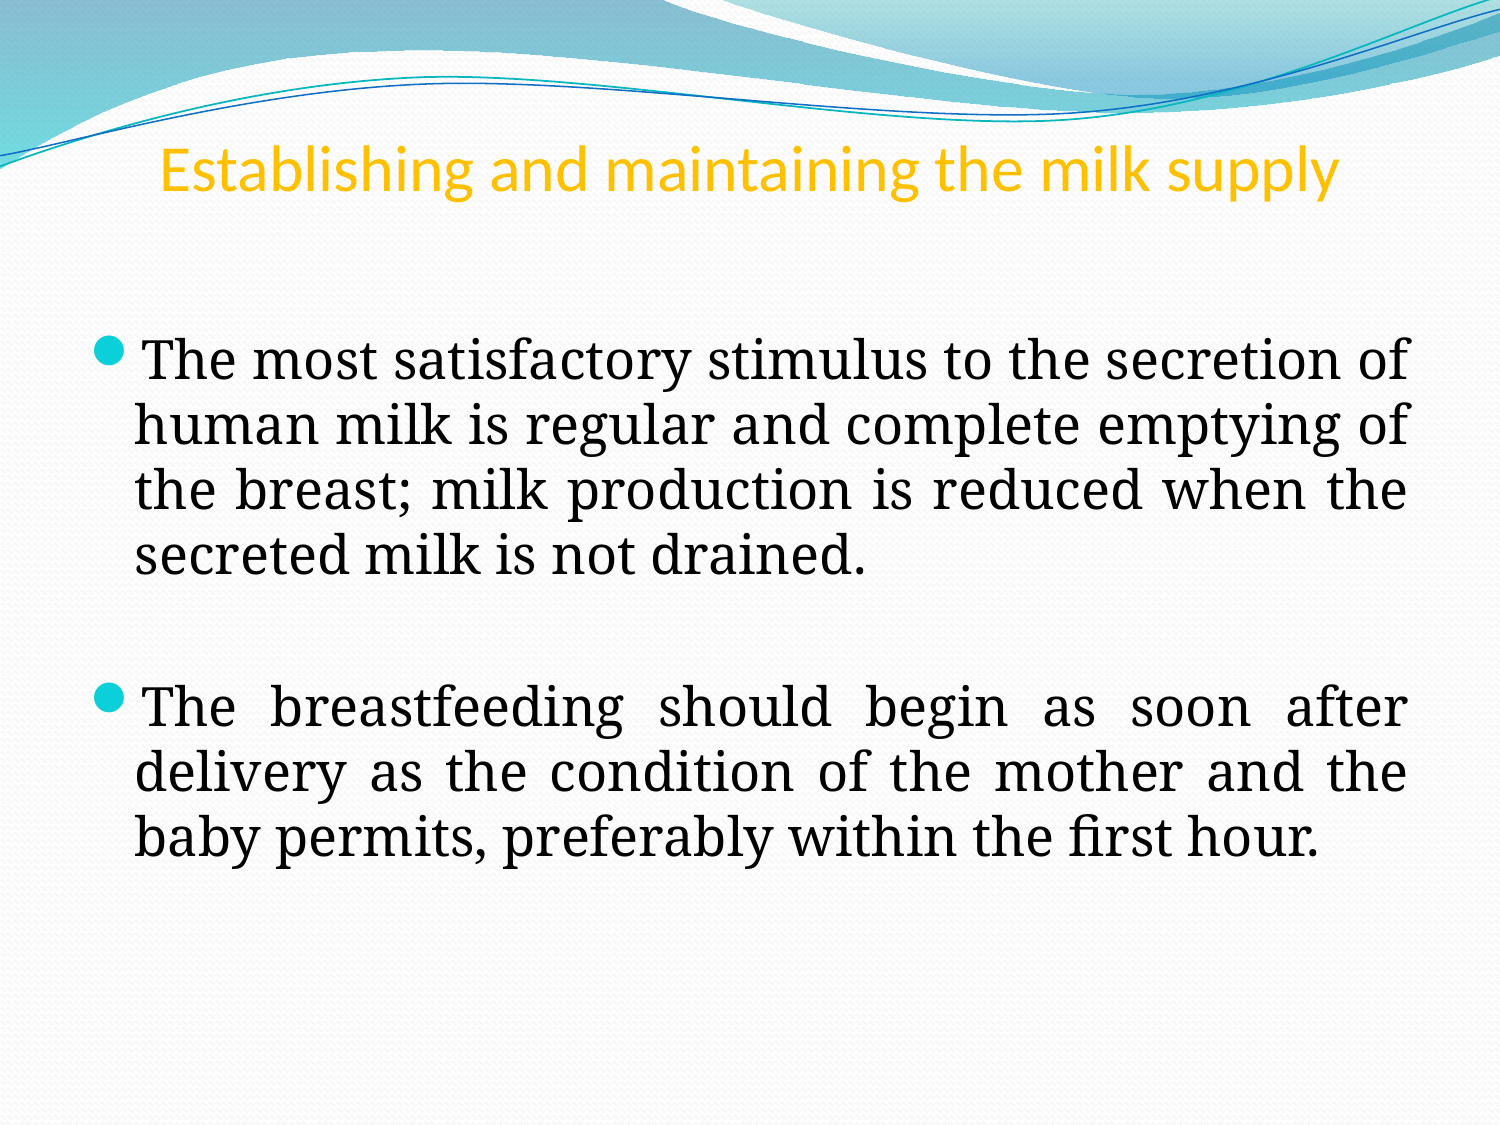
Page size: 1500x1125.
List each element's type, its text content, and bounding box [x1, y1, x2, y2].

list The most satisfactory stimulus to the secretion of human milk is regular and complete emptying of the breast; milk production is reduced when the secreted milk is not drained. The breastfeeding should begin as soon after delivery as the condition of the mother and the baby permits, preferably within the first hour. [75, 317, 1425, 1038]
title Establishing and maintaining the milk supply [75, 115, 1425, 303]
